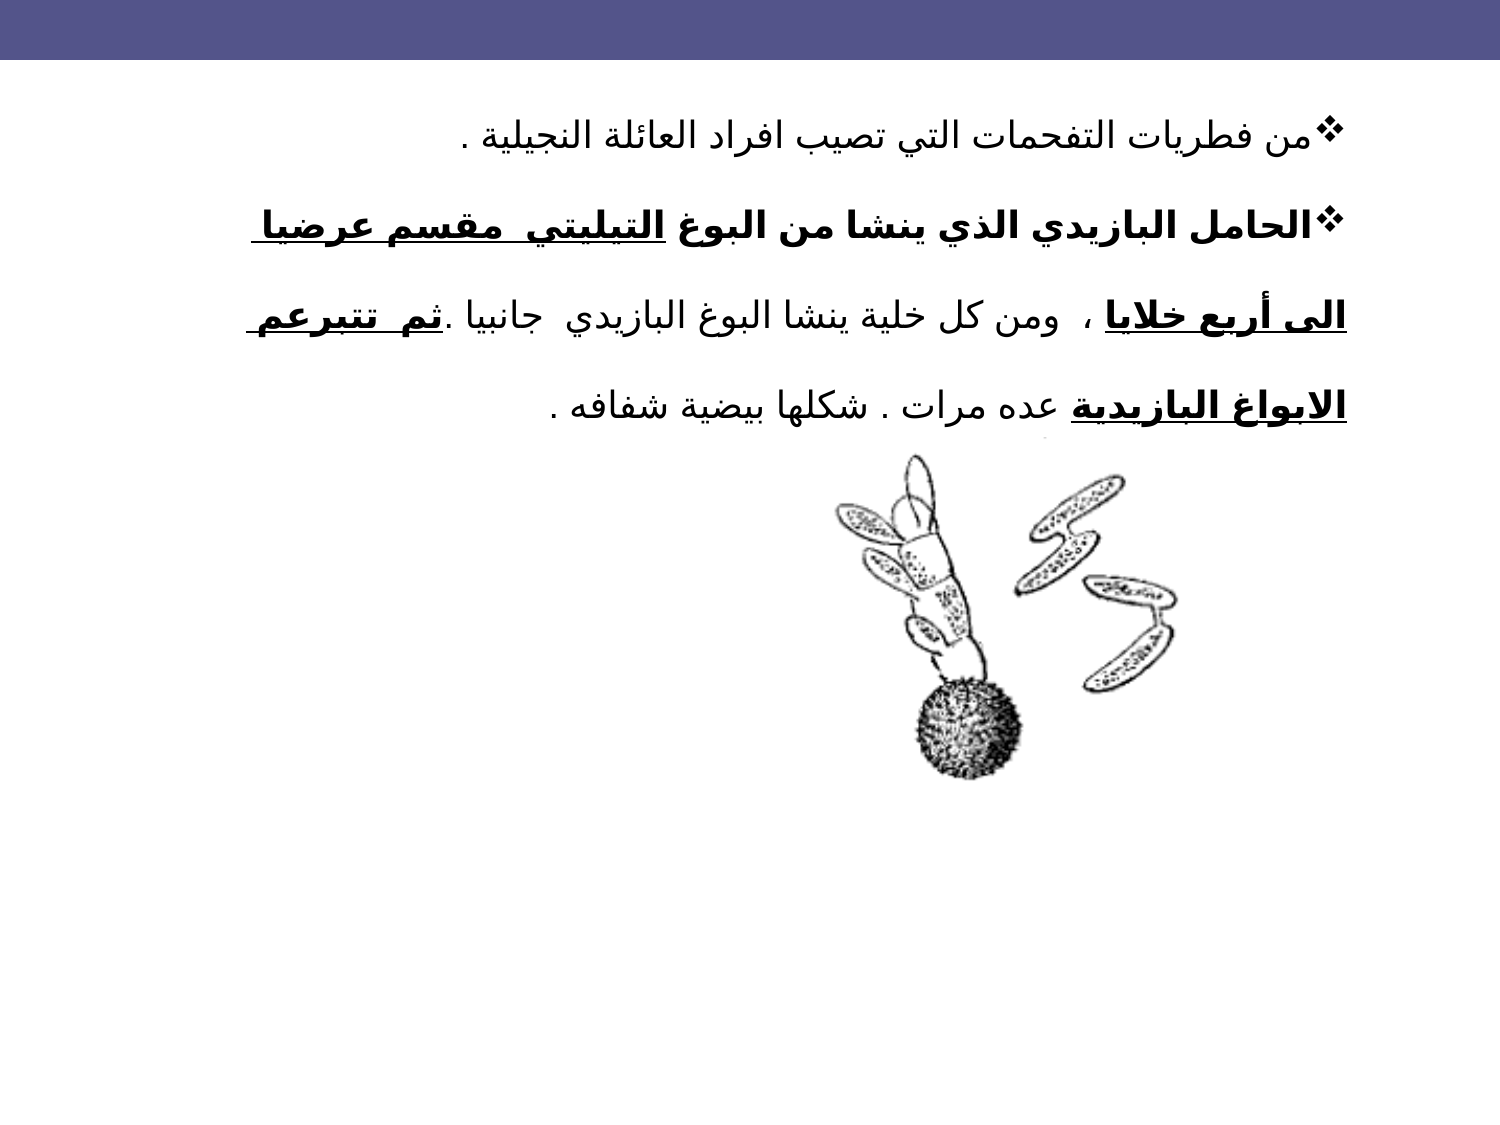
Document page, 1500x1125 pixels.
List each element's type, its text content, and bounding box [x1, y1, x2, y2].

picture [799, 437, 1218, 793]
text_box من فطريات التفحمات التي تصيب افراد العائلة النجيلية . الحامل البازيدي الذي ينشا من البوغ التيليتي مقسم عرضيا الى أربع خلايا ، ومن كل خلية ينشا البوغ البازيدي جانبيا .ثم تتبرعم الابواغ البازيدية عده مرات . شكلها بيضية شفافه . [187, 81, 1363, 434]
